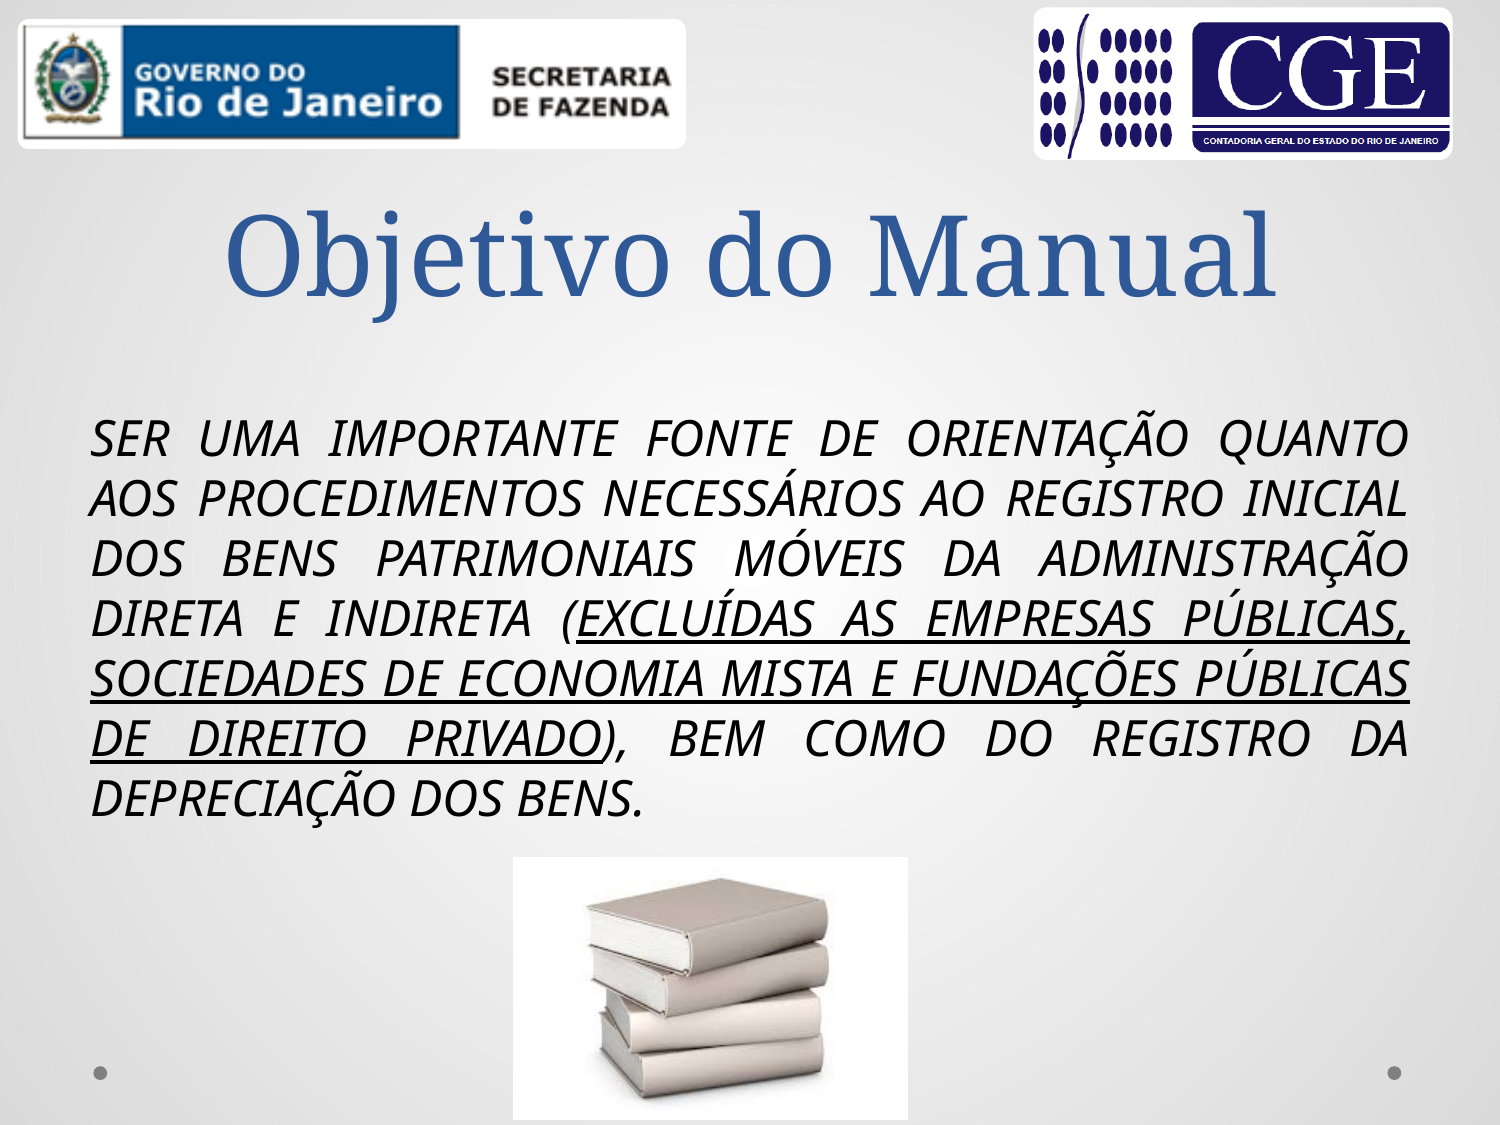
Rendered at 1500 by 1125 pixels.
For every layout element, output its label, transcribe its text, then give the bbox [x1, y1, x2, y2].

picture [1033, 6, 1453, 161]
picture [17, 18, 687, 150]
title Objetivo do Manual [75, 184, 1425, 327]
picture [513, 857, 909, 1121]
list ser uma IMPORTANTE FONTE DE ORIENTAÇÃO QUANTO AOS PROCEDIMENTOS NECESSÁRIOS AO REGISTRO INICIAL DOS BENS PATRIMONIAIS MÓVEIS DA ADMINISTRAÇÃO DIRETA E INDIRETA (EXCLUÍDAS AS EMPRESAS PÚBLICAS, SOCIEDADES DE ECONOMIA MISTA E FUNDAÇÕES PÚBLICAS DE DIREITO PRIVADO), BEM COMO DO REGISTRO DA DEPRECIAÇÃO DOS BENS. [75, 398, 1425, 917]
